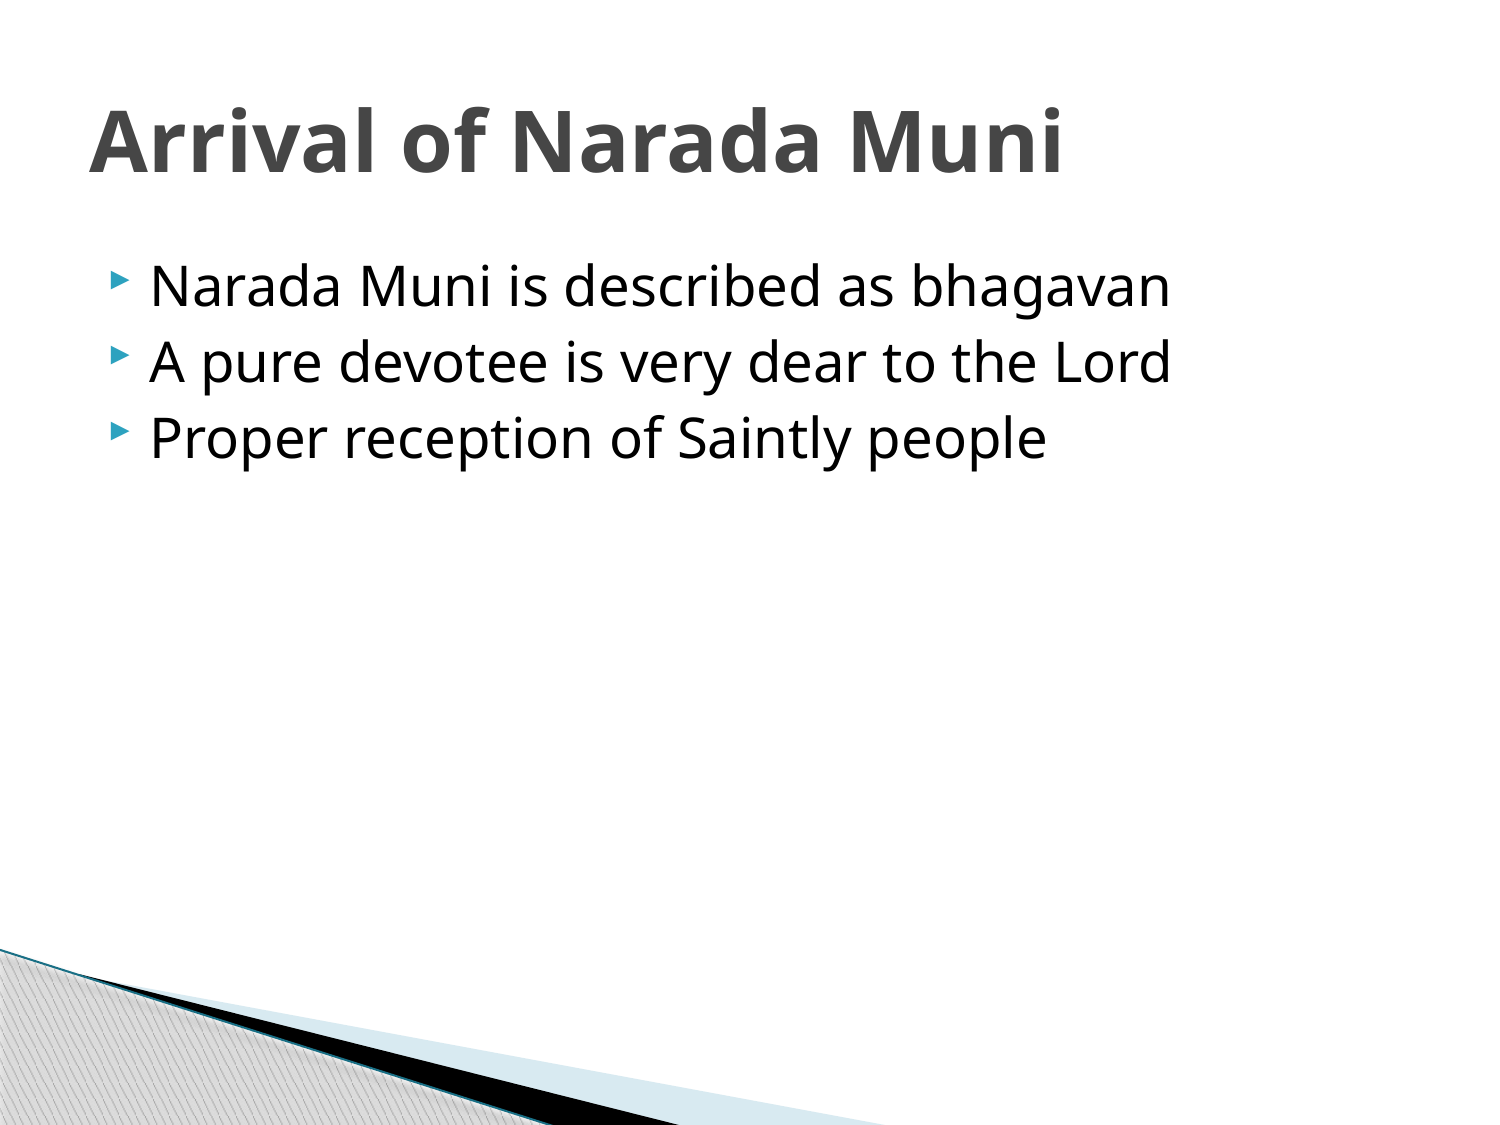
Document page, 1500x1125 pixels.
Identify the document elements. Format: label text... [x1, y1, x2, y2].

title Arrival of Narada Muni [75, 45, 1425, 233]
list Narada Muni is described as bhagavan A pure devotee is very dear to the Lord Proper reception of Saintly people [75, 243, 1425, 986]
